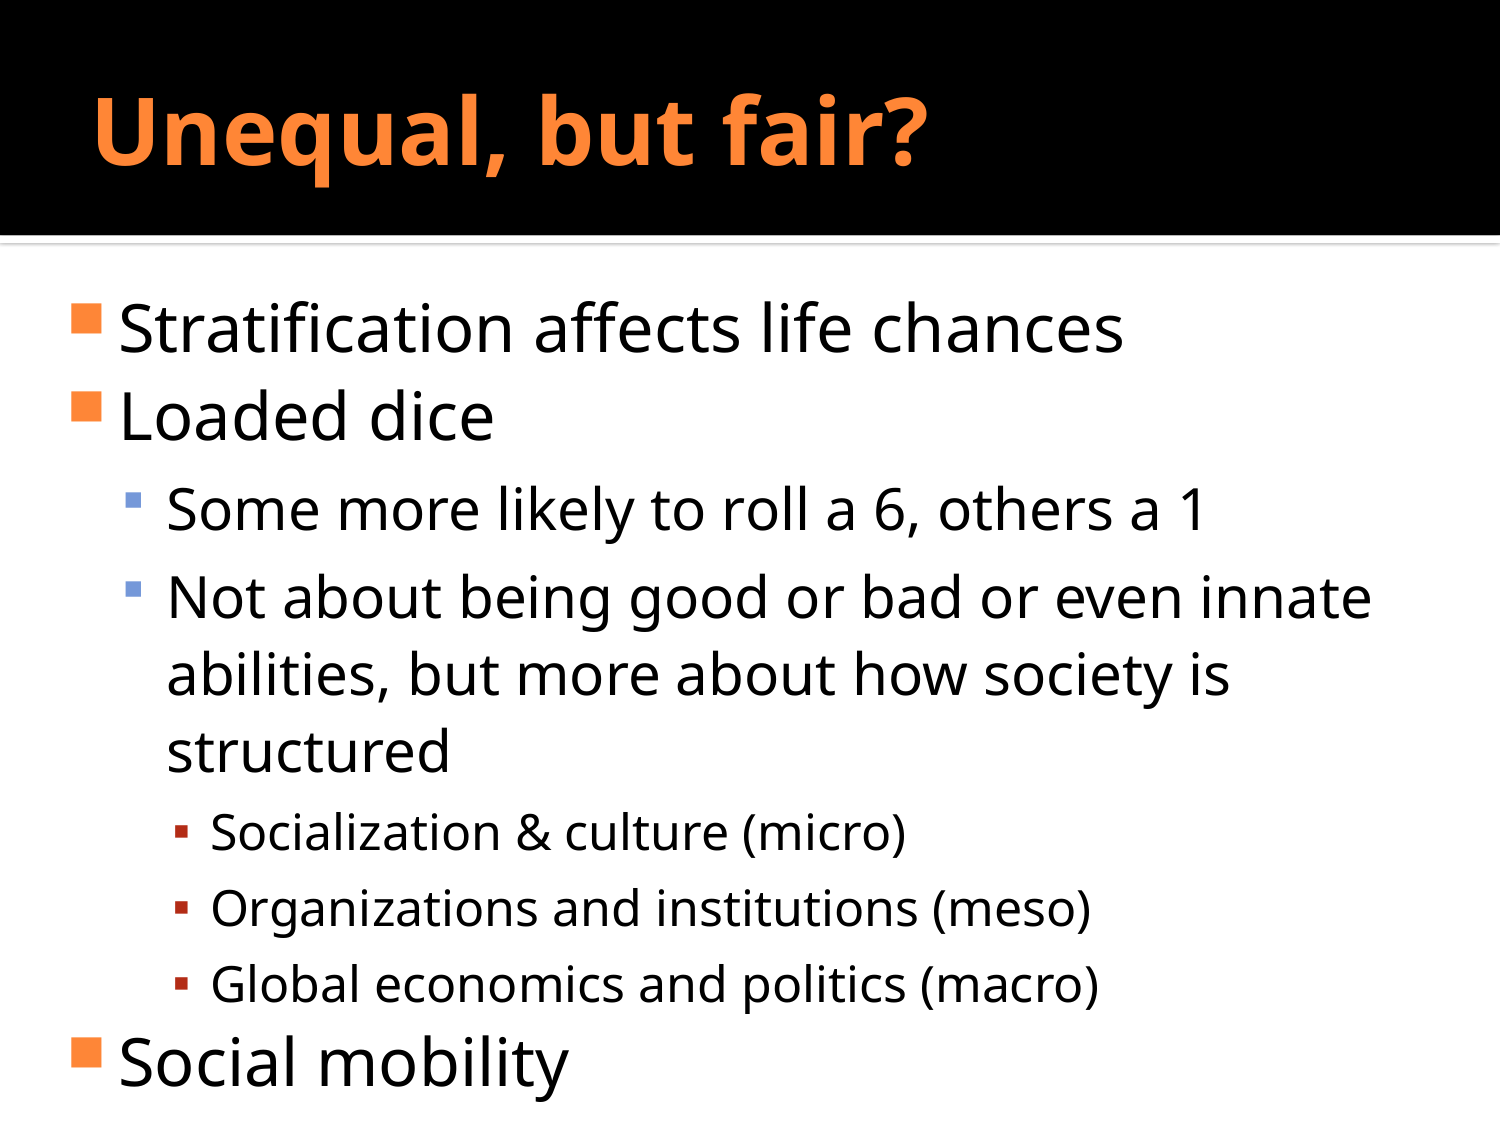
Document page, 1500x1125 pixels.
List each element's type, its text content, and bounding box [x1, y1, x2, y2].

title Unequal, but fair? [75, 25, 1425, 231]
text_box Stratification affects life chances Loaded dice Some more likely to roll a 6, others a 1 Not about being good or bad or even innate abilities, but more about how society is structured Socialization & culture (micro) Organizations and institutions (meso) Global economics and politics (macro) Social mobility [37, 262, 1475, 1125]
text_box Do Sociologists Ask? [37, 112, 1400, 262]
